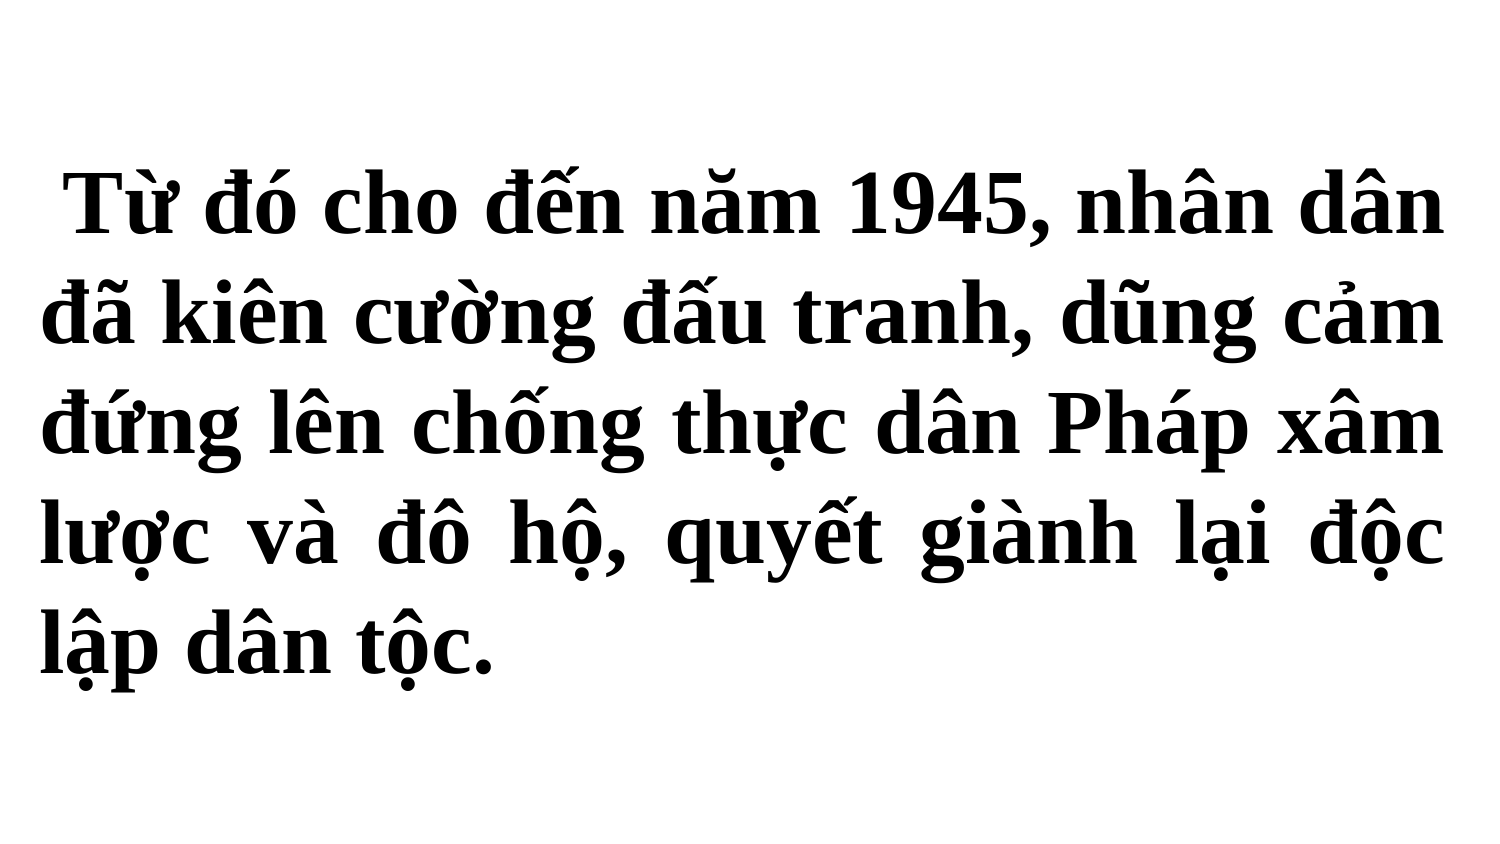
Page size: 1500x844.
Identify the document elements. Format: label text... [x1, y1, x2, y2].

text_box Từ đó cho đến năm 1945, nhân dân đã kiên cường đấu tranh, dũng cảm đứng lên chống thực dân Pháp xâm lược và đô hộ, quyết giành lại độc lập dân tộc. [24, 134, 1463, 699]
